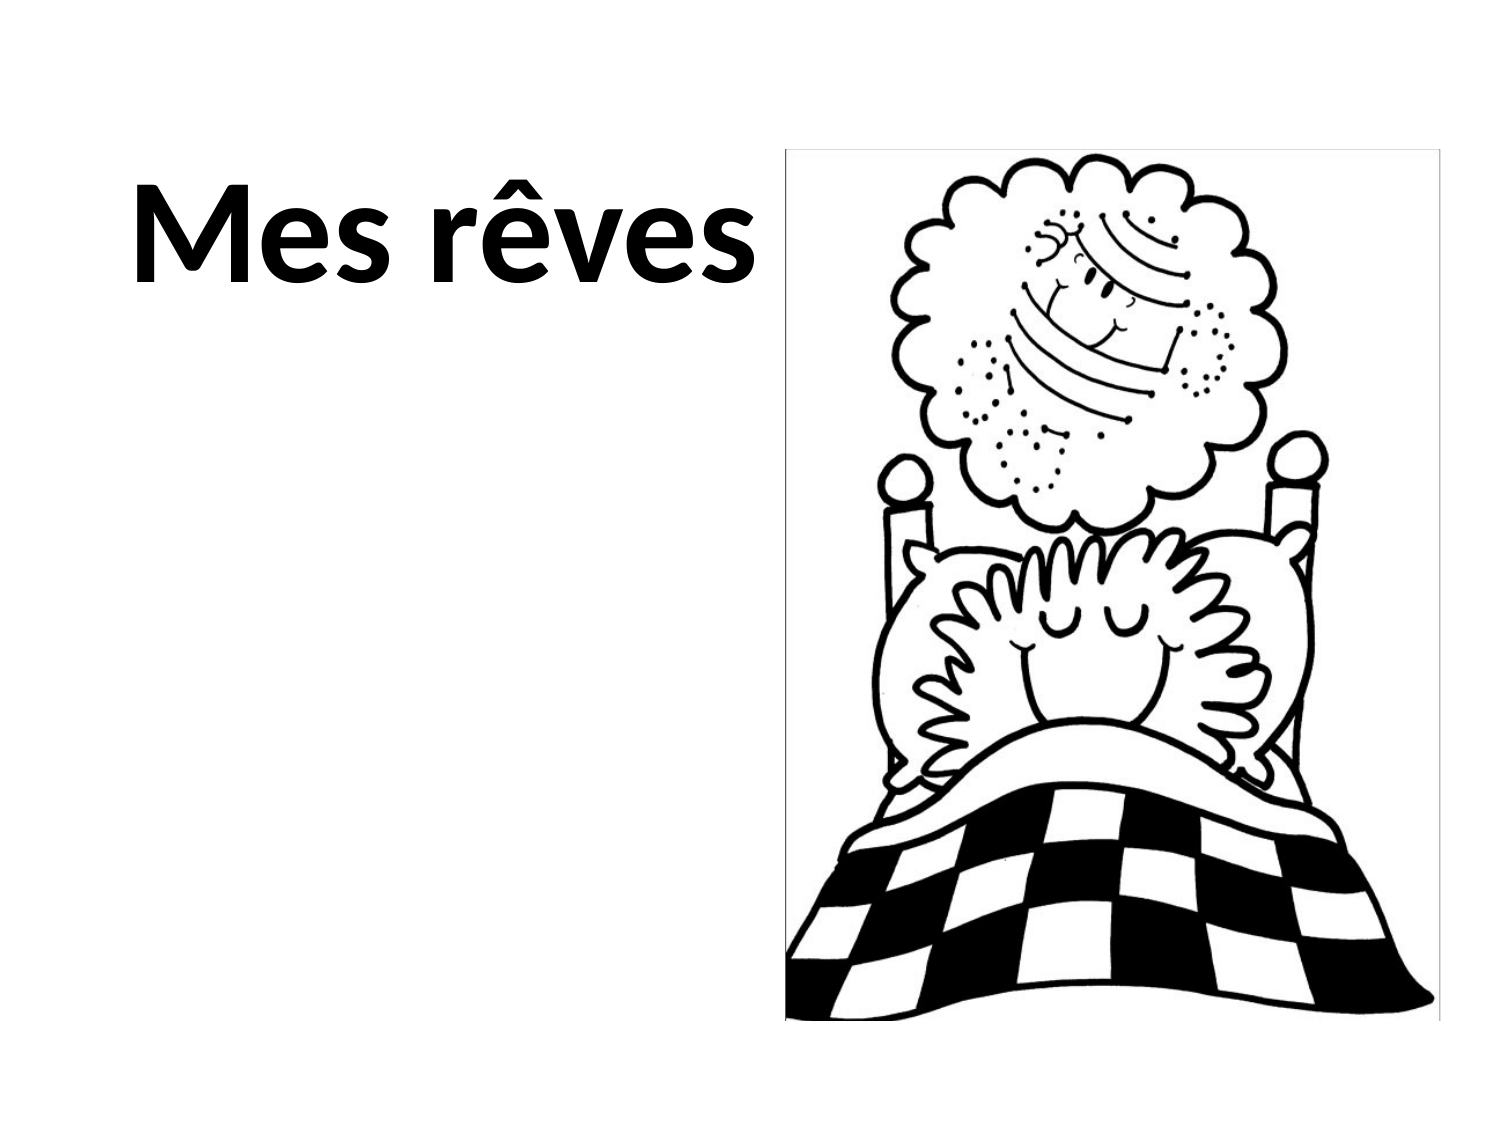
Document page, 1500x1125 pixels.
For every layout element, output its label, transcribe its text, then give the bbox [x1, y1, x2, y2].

title Mes rêves [112, 101, 1388, 343]
picture [785, 148, 1441, 1021]
